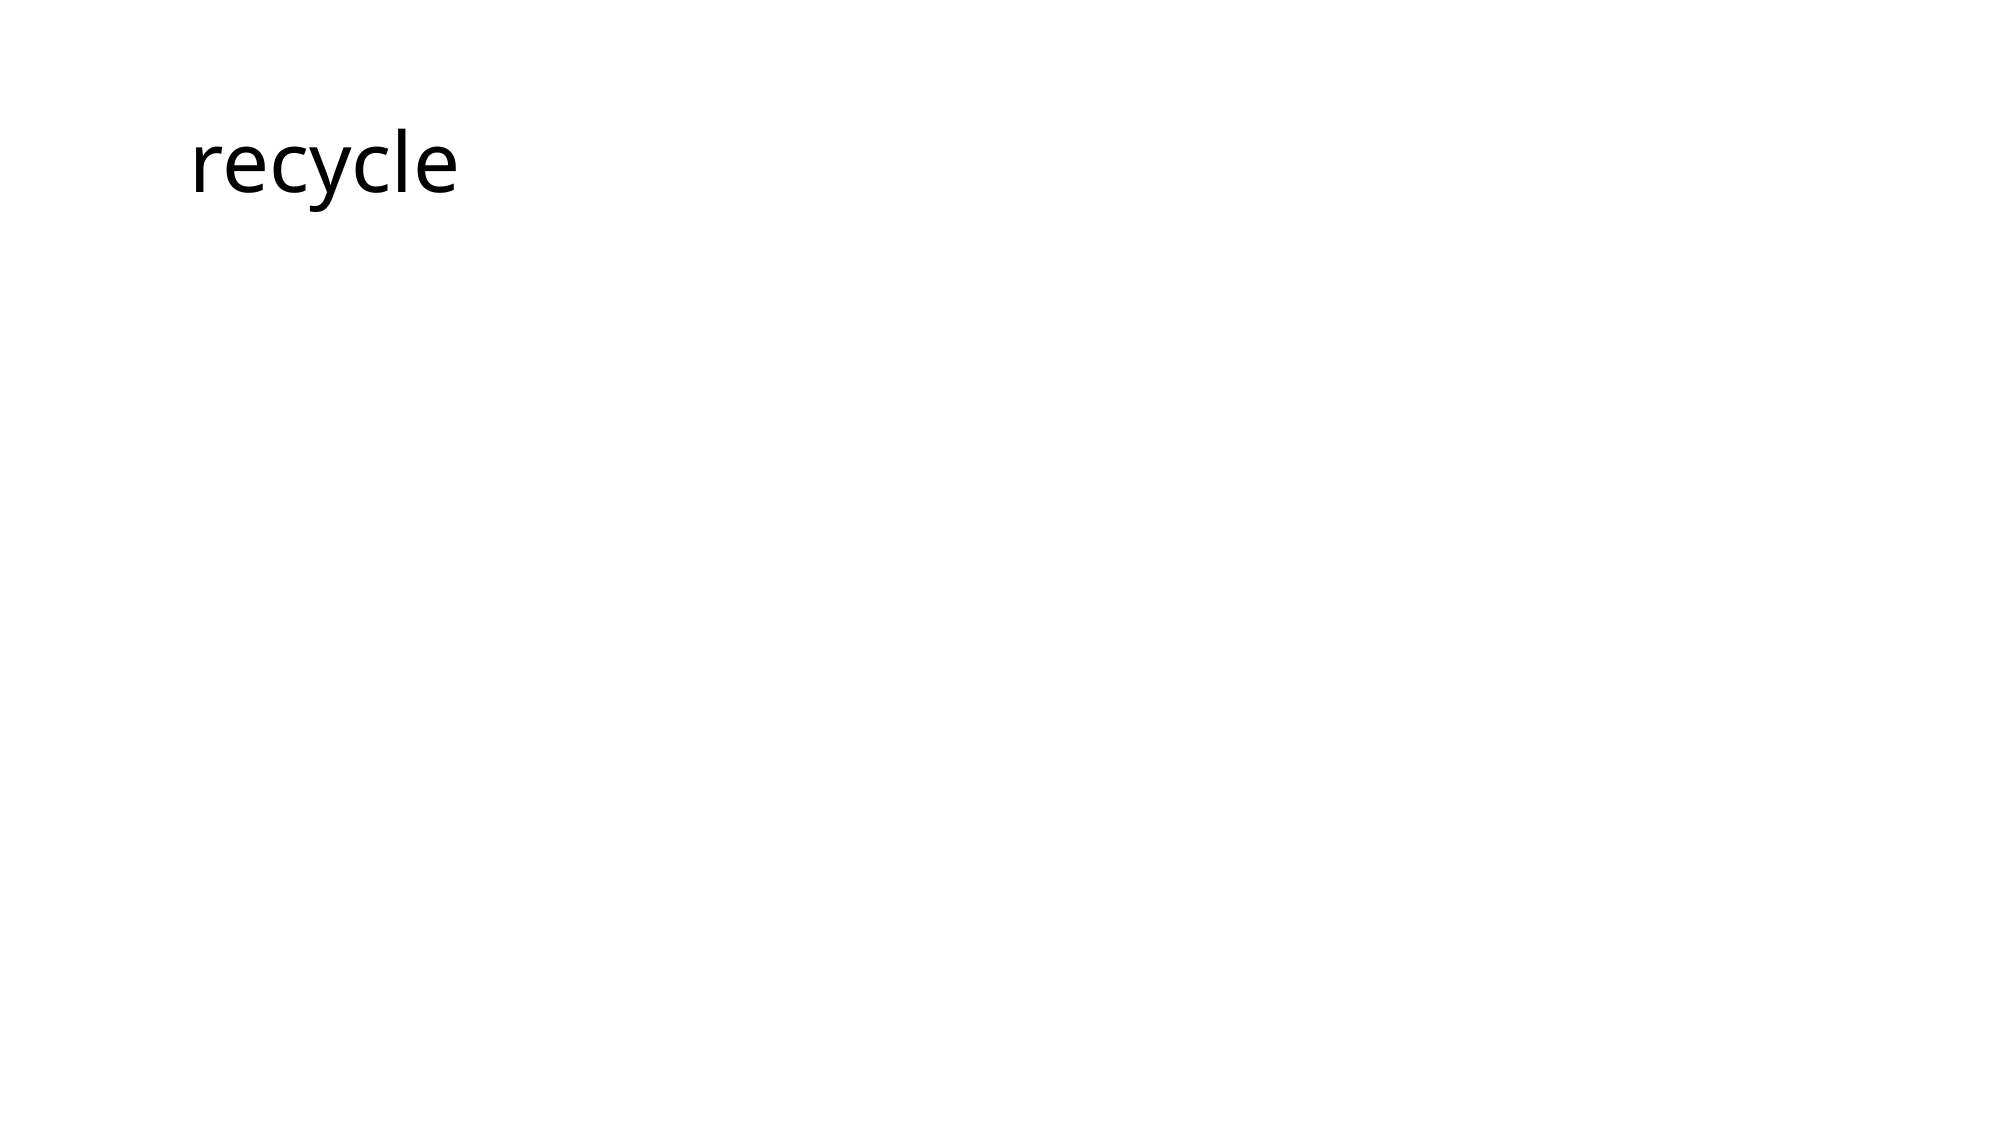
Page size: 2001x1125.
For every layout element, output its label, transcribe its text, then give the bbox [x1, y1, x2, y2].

text_box recycle [174, 101, 1619, 217]
